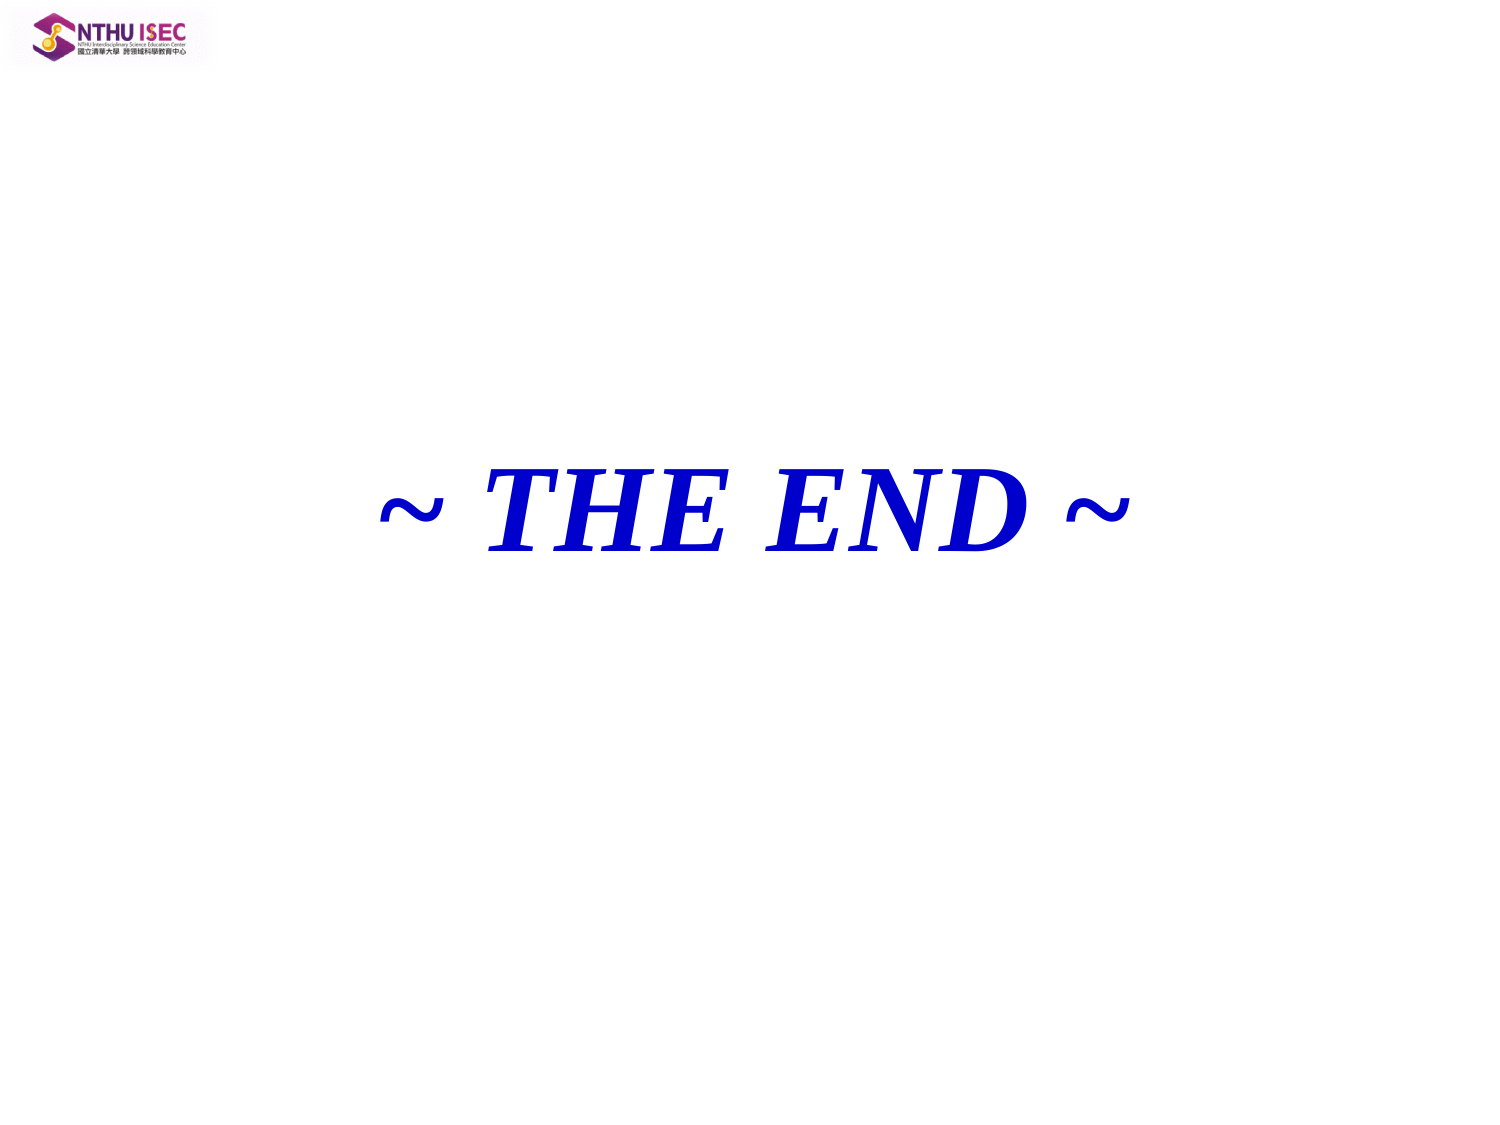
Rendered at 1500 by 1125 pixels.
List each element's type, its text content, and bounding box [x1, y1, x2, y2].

picture [16, 17, 203, 58]
text_box ~ THE END ~ [360, 419, 1148, 585]
